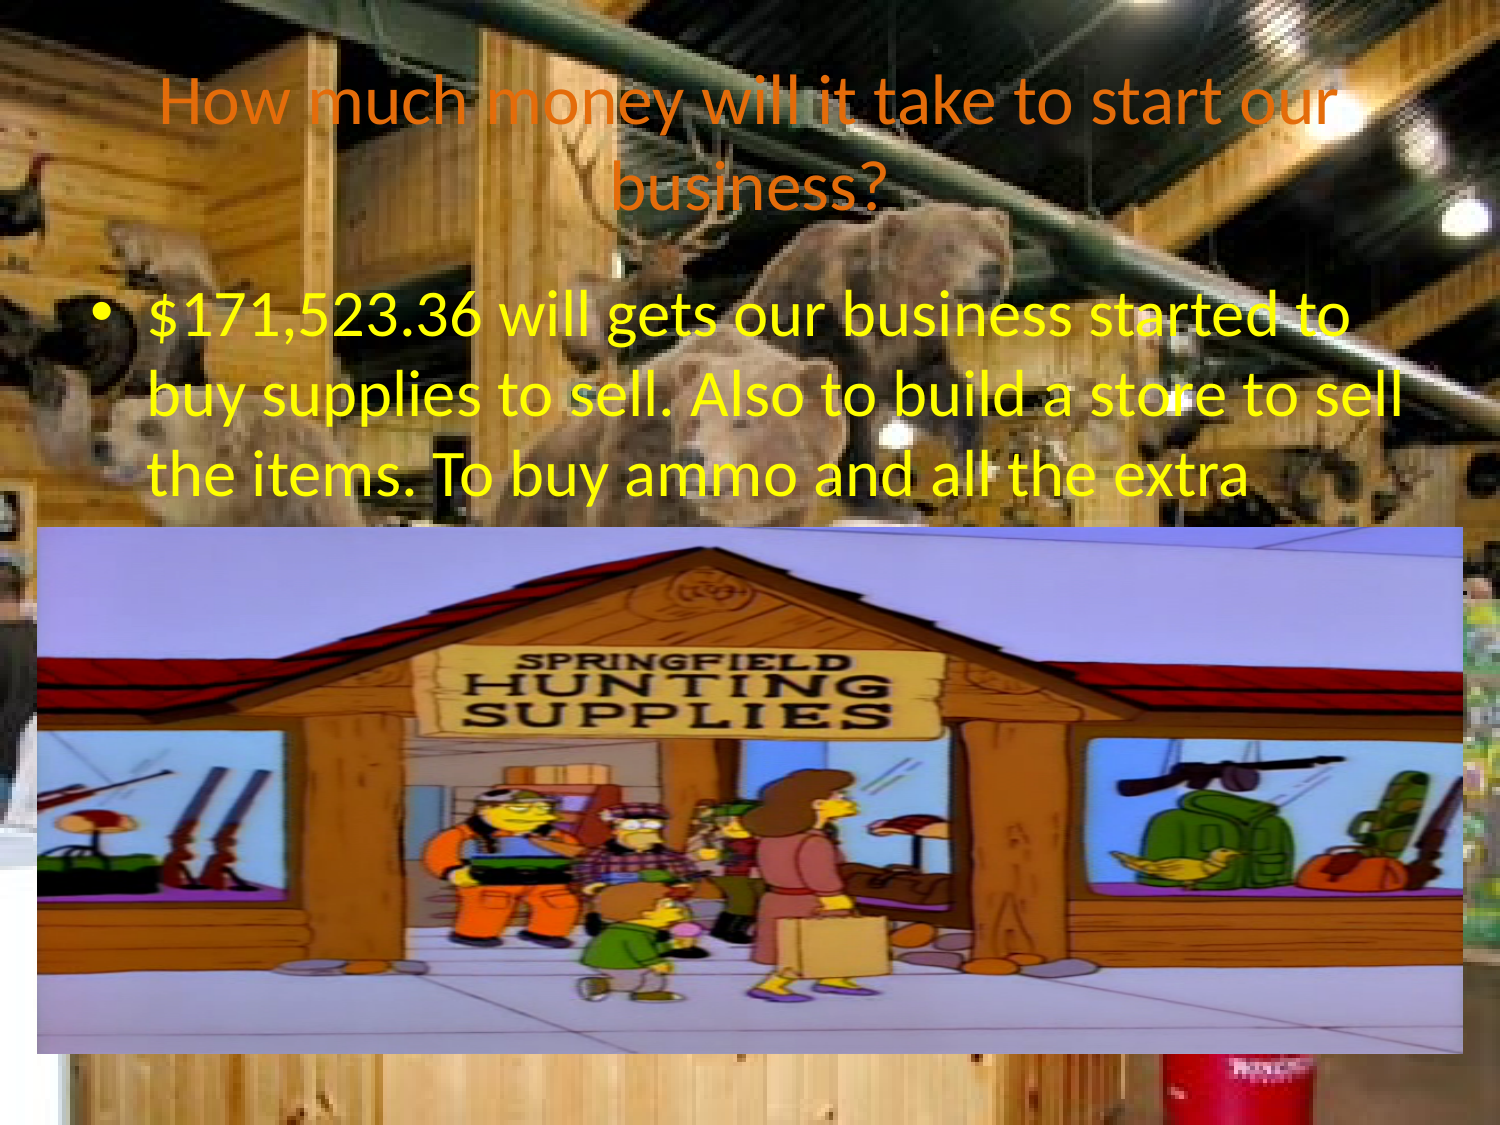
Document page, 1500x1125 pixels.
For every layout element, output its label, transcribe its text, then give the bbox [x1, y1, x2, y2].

title How much money will it take to start our business? [75, 45, 1425, 233]
picture [0, 0, 1500, 1125]
list $171,523.36 will gets our business started to buy supplies to sell. Also to build a store to sell the items. To buy ammo and all the extra items. [75, 262, 1425, 525]
